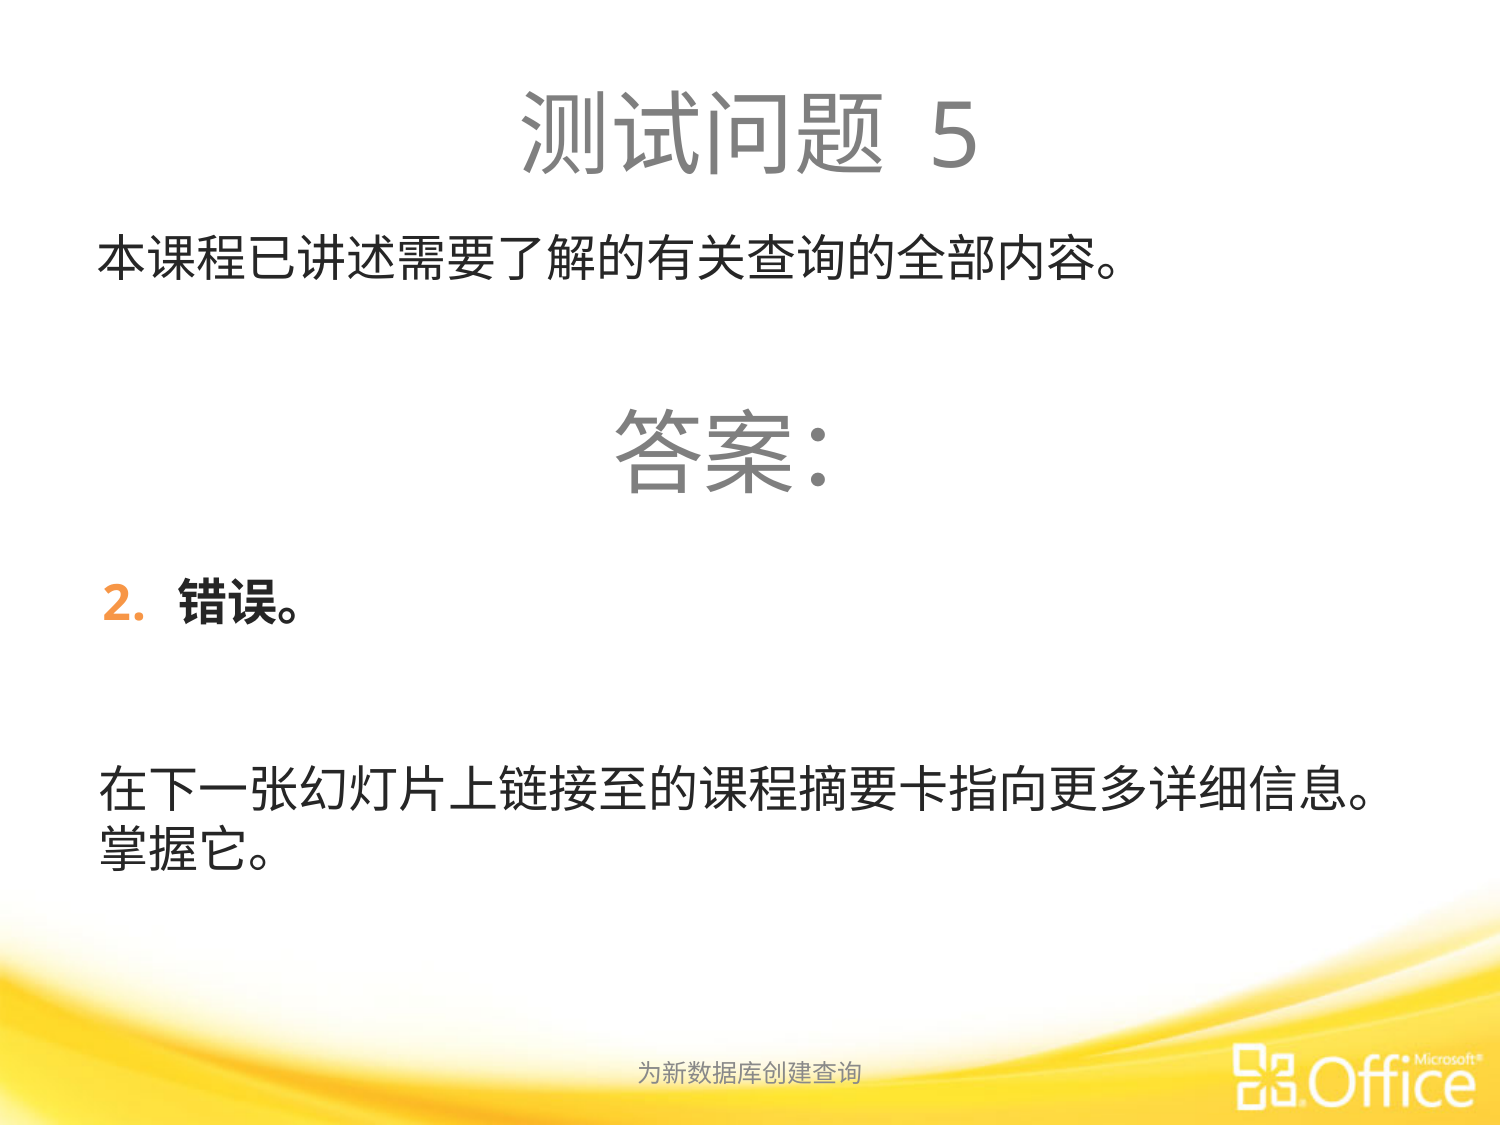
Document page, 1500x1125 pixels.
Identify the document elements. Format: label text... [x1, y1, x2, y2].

footer 为新数据库创建查询 [425, 1042, 1075, 1103]
title 测试问题 5 [75, 55, 1425, 206]
text_box 错误。 [87, 562, 1438, 687]
list 本课程已讲述需要了解的有关查询的全部内容。 [80, 225, 1431, 350]
text_box 答案： [74, 374, 1425, 525]
list 在下一张幻灯片上链接至的课程摘要卡指向更多详细信息。 掌握它。 [83, 750, 1434, 975]
picture [0, 0, 1500, 1125]
